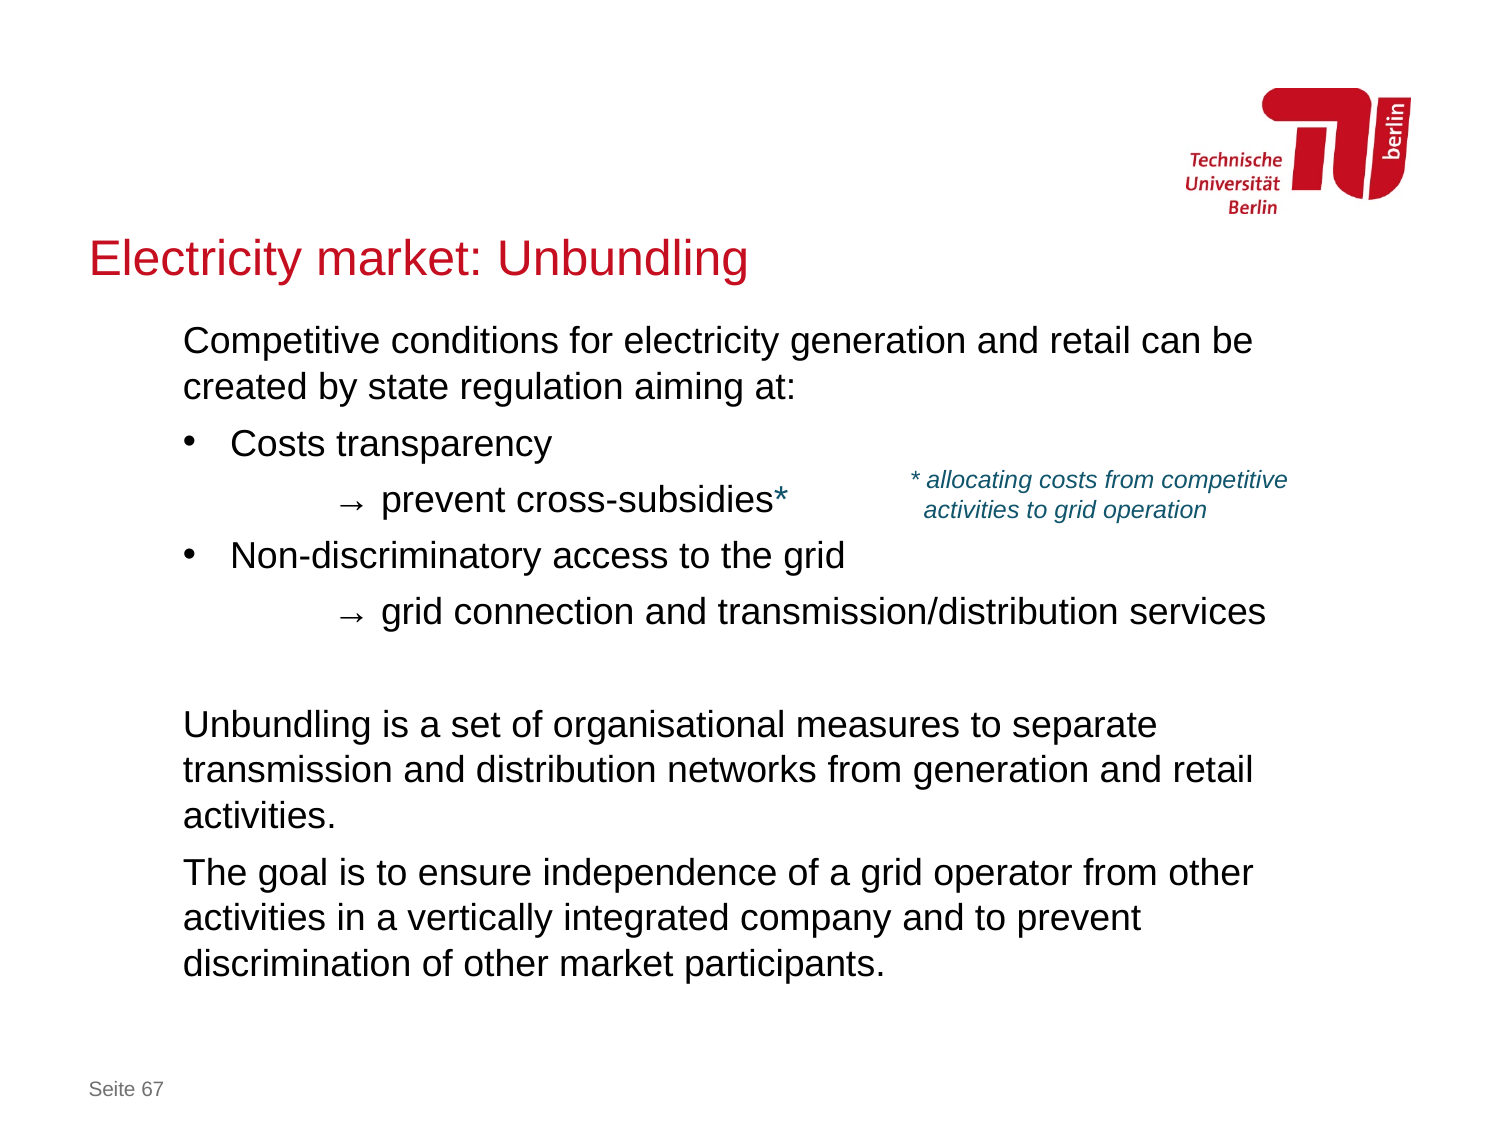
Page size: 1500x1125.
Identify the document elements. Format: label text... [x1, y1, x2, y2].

slide_number Seite 67 [88, 1075, 1176, 1101]
list Competitive conditions for electricity generation and retail can be created by state regulation aiming at: Costs transparency → prevent cross-subsidies* Non-discriminatory access to the grid → grid connection and transmission/distribution services Unbundling is a set of organisational measures to separate transmission and distribution networks from generation and retail activities. The goal is to ensure independence of a grid operator from other activities in a vertically integrated company and to prevent discrimination of other market participants. [183, 315, 1294, 983]
picture [1186, 88, 1411, 214]
title Electricity market: Unbundling [88, 226, 1411, 286]
text_box * allocating costs from competitive activities to grid operation [894, 456, 1321, 531]
